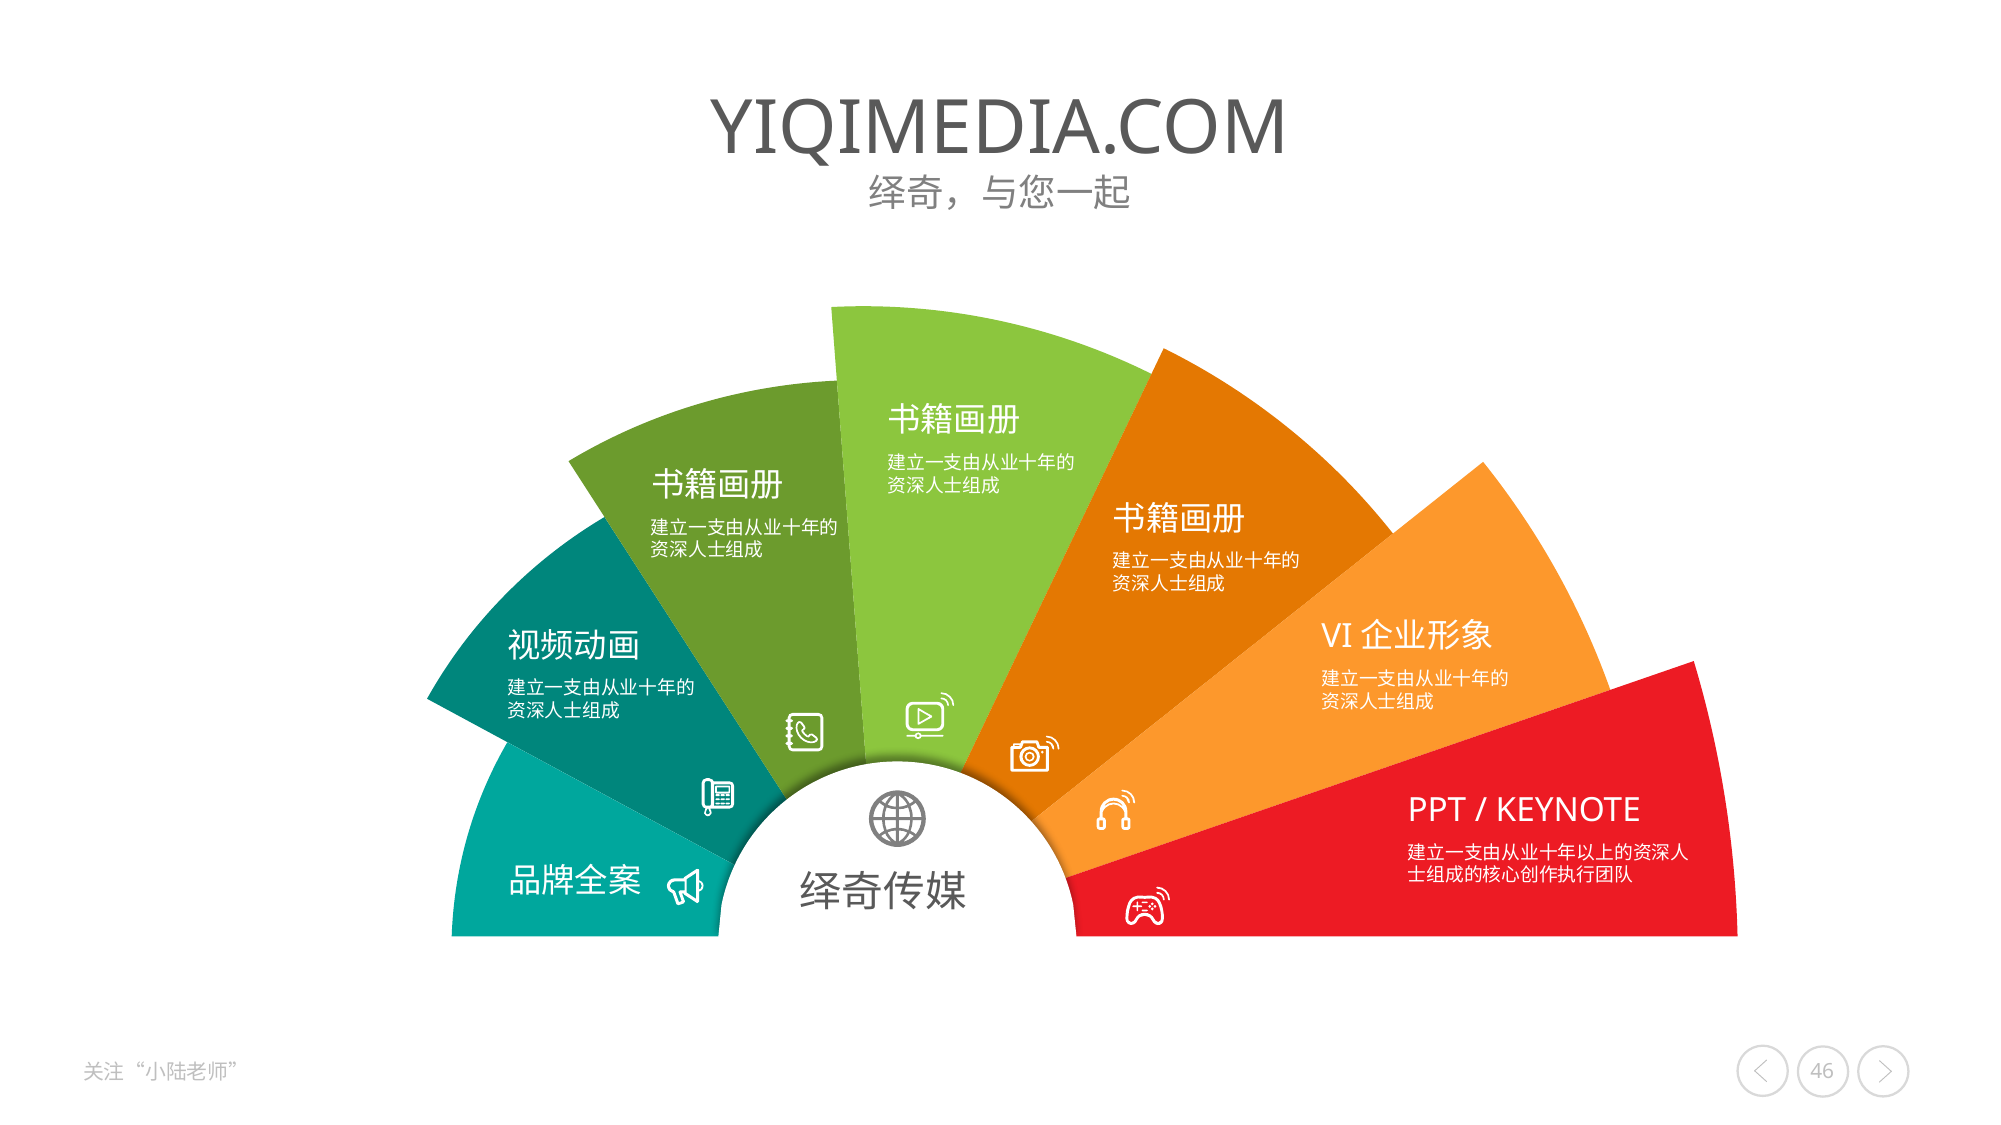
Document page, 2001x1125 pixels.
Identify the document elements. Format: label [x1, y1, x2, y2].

text_box [0, 306, 2000, 1021]
